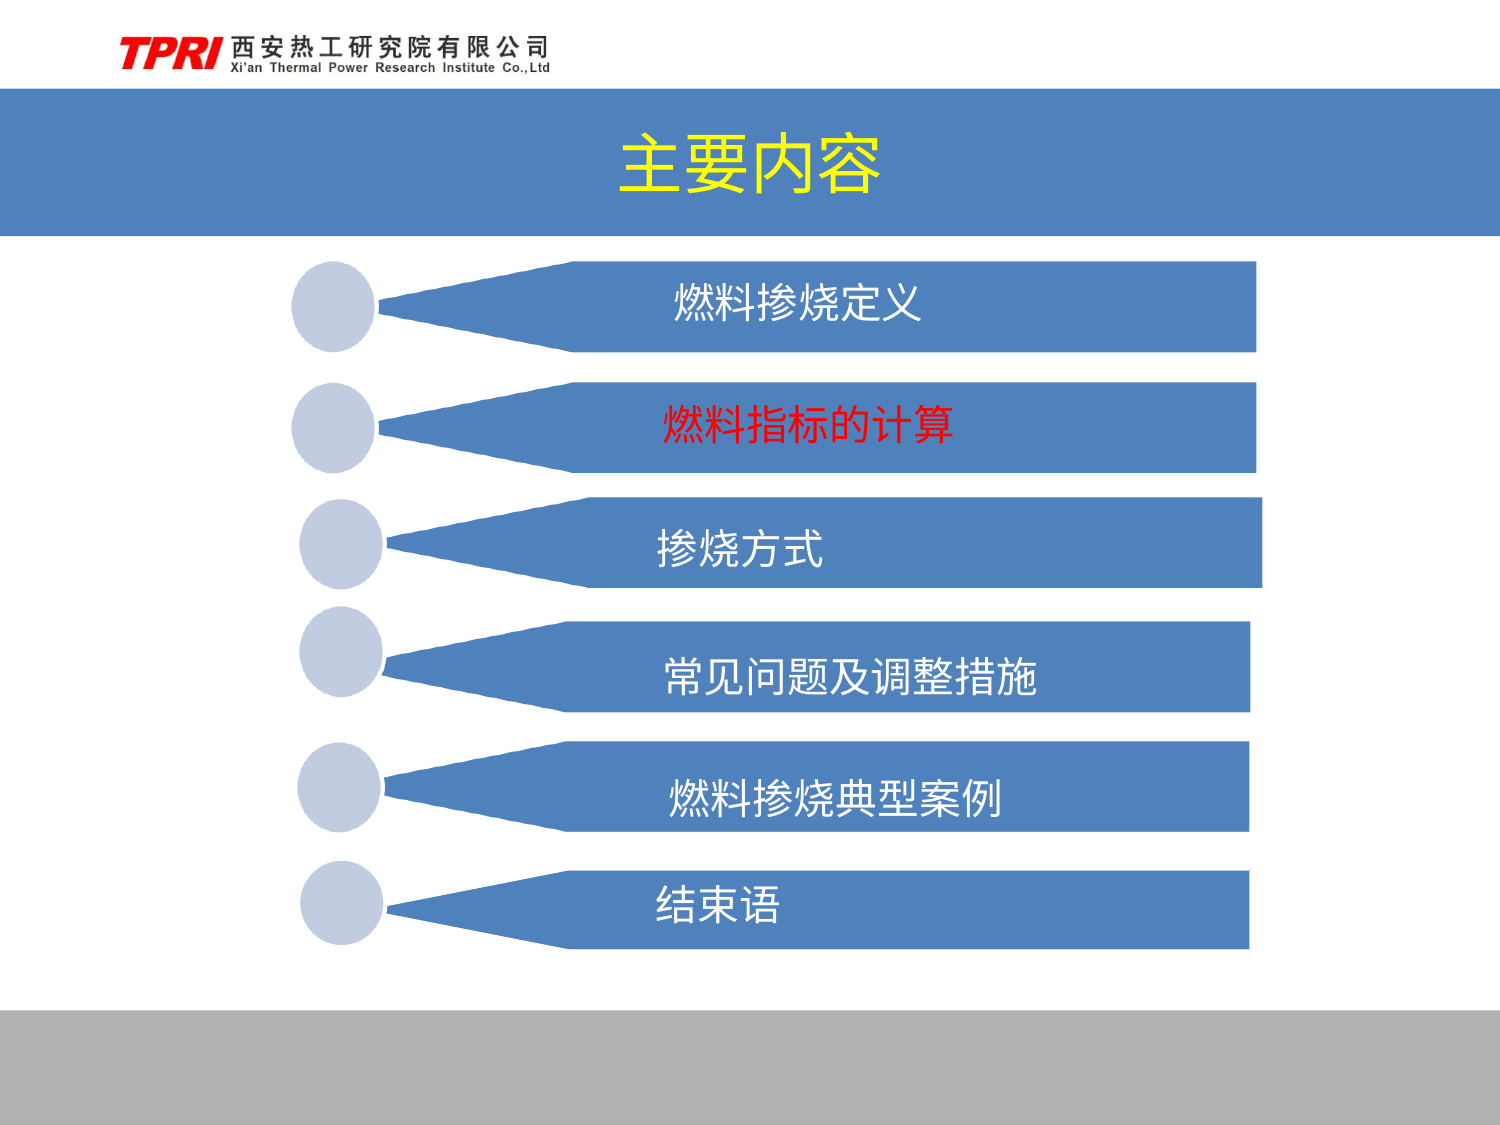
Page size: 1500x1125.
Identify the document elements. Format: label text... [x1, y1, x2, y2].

text_box [295, 602, 654, 716]
text_box [287, 257, 1260, 356]
text_box [293, 737, 654, 837]
text_box [1040, 737, 1253, 837]
picture [117, 33, 552, 75]
text_box [1040, 602, 1254, 716]
title 主要内容 [614, 119, 886, 257]
text_box [296, 856, 388, 950]
text_box [387, 871, 1249, 949]
text_box [0, 88, 1500, 237]
text_box 燃料指标的计算 [660, 396, 957, 449]
text_box 掺烧方式 常见问题及调整措施 燃料掺烧典型案例 结束语 [654, 521, 1040, 929]
text_box [301, 861, 383, 945]
text_box [295, 493, 1266, 593]
text_box [386, 866, 1254, 954]
text_box [287, 378, 1260, 477]
text_box 燃料掺烧定义 [670, 274, 926, 327]
